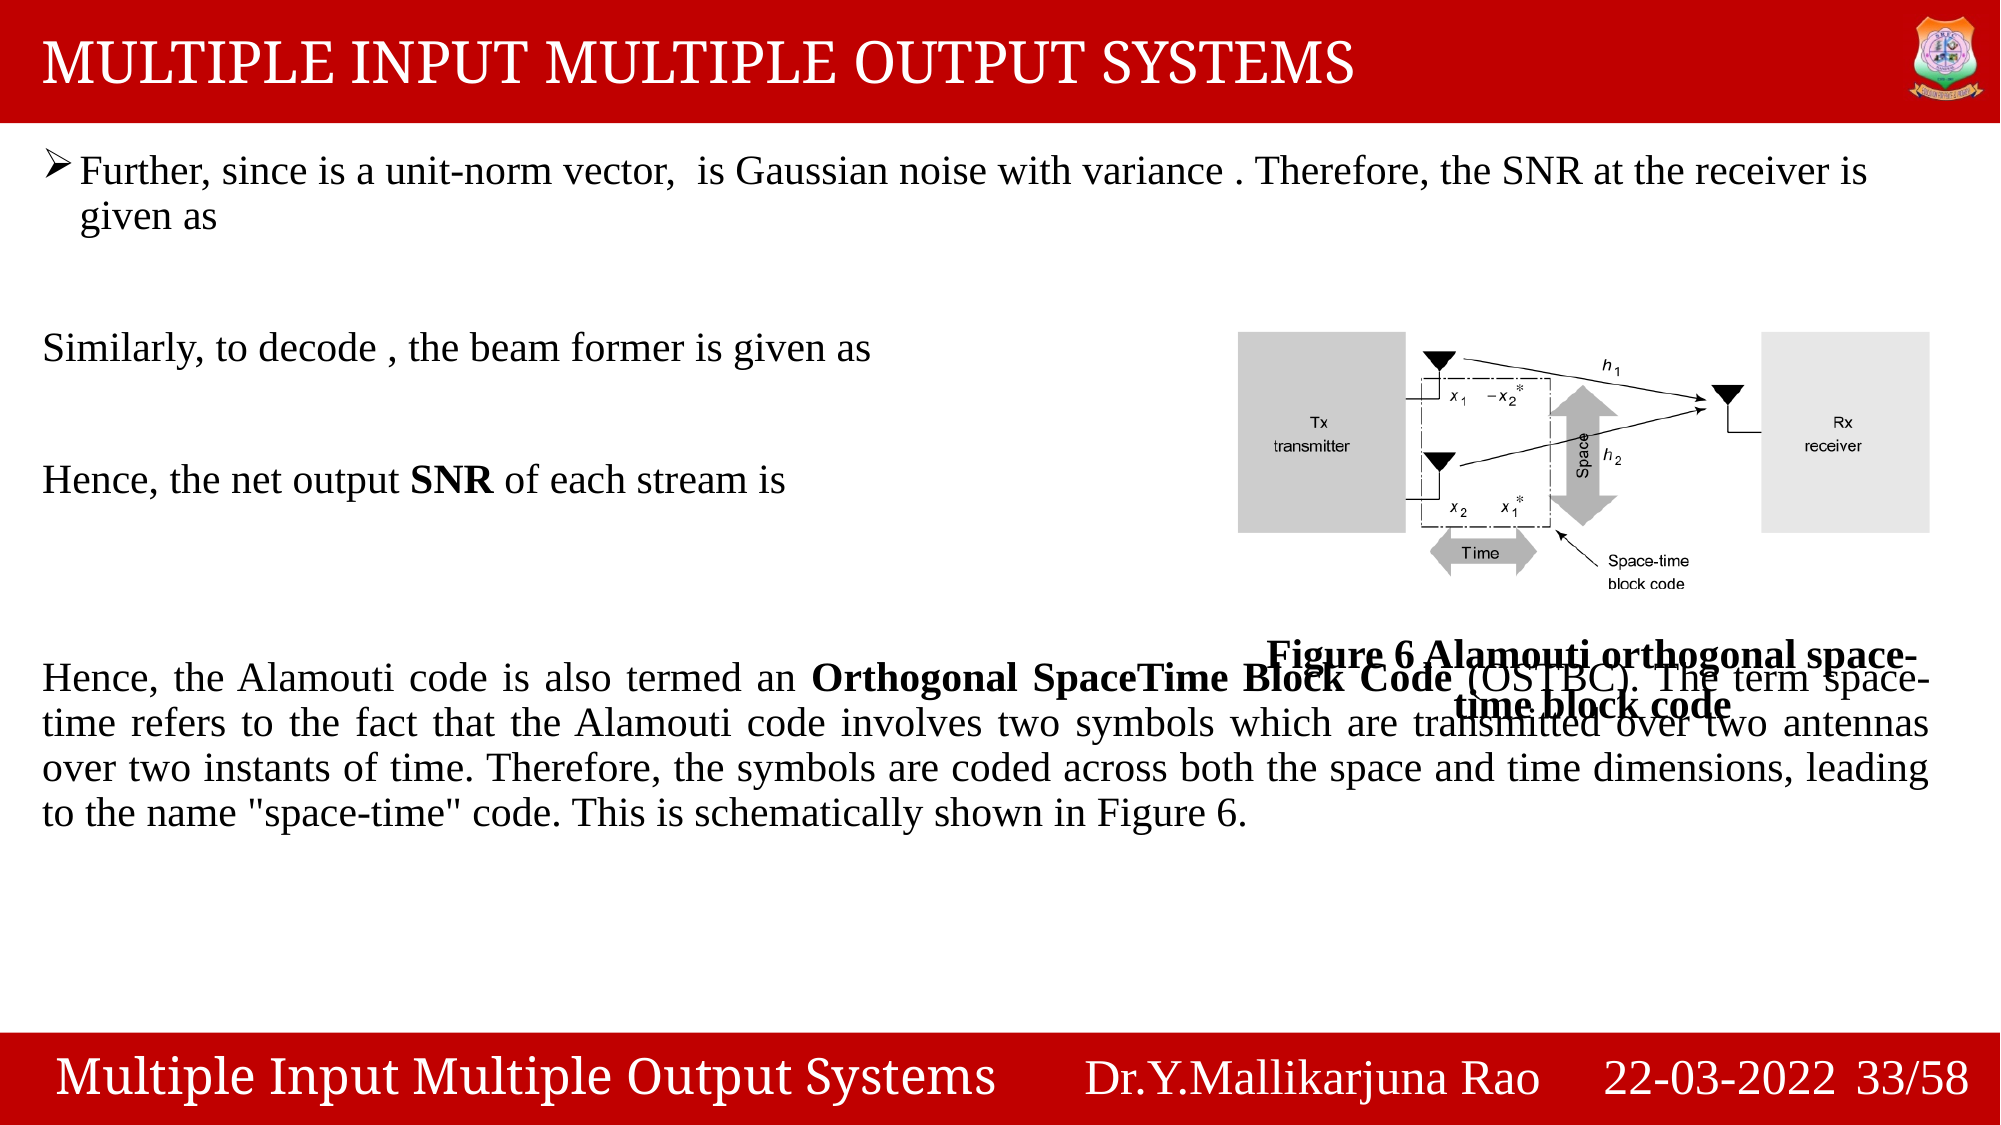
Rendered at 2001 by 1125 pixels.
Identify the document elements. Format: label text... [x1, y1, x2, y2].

picture [1232, 308, 1947, 589]
text_box [0, 0, 2000, 124]
picture [1903, 14, 1989, 101]
text_box [0, 1032, 2000, 1125]
text_box Figure 6 Alamouti orthogonal space-time block code [1232, 619, 1953, 735]
text_box MULTIPLE INPUT MULTIPLE OUTPUT SYSTEMS [26, 18, 1994, 103]
text_box Multiple Input Multiple Output Systems Dr.Y.Mallikarjuna Rao 22-03-2022 33/58 [40, 1037, 1994, 1113]
